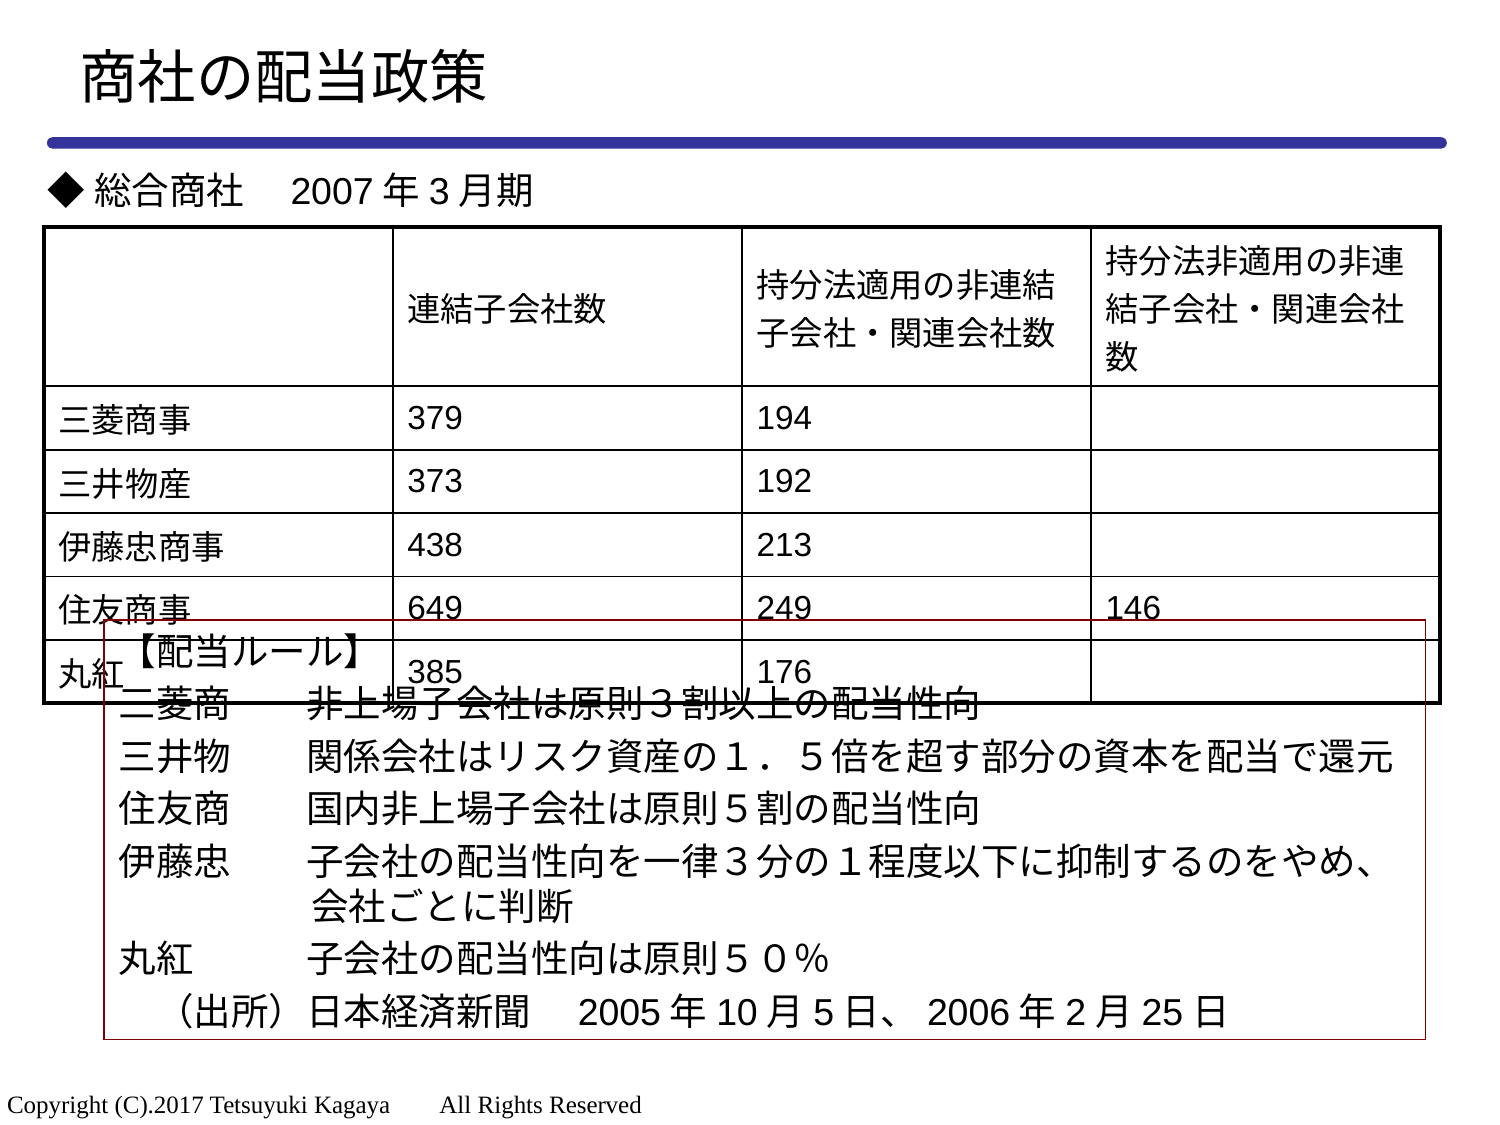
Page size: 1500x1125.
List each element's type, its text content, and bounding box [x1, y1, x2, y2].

table_cell 住友商事 [46, 577, 392, 639]
table_cell 194 [743, 387, 1090, 449]
table_cell 三井物産 [46, 451, 392, 512]
table_header [46, 229, 392, 385]
table_cell 三菱商事 [46, 387, 392, 449]
table_cell 373 [394, 451, 741, 512]
table_cell 伊藤忠商事 [46, 514, 392, 576]
table_cell 192 [743, 451, 1090, 512]
text_box ◆総合商社 2007年3月期 [32, 159, 743, 220]
table_cell [1092, 514, 1438, 576]
table_cell 379 [394, 387, 741, 449]
table_cell 438 [394, 514, 741, 576]
table_cell 249 [743, 577, 1090, 620]
title 商社の配当政策 [64, 7, 1415, 143]
table_cell 丸紅 [46, 641, 104, 701]
table_header 連結子会社数 [394, 229, 741, 385]
text_box [46, 137, 1447, 149]
table_header 持分法非適用の非連結子会社・関連会社数 [1092, 229, 1438, 385]
table_cell 213 [743, 514, 1090, 576]
text_box 【配当ルール】 三菱商 非上場子会社は原則３割以上の配当性向 三井物 関係会社はリスク資産の１．５倍を超す部分の資本を配当で還元 住友商 国内非上場子会社は原則５割の配当性向 伊藤忠 子会社の配当性向を一律３分の１程度以下に抑制するのをやめ、会社ごとに判断 丸紅 子会社の配当性向は原則５０％ （出所）日本経済新聞 2005年10月5日、2006年2月25日 [104, 620, 1426, 1040]
table_cell [1426, 641, 1438, 701]
table_header 持分法適用の非連結子会社・関連会社数 [743, 229, 1090, 385]
table_cell 146 [1092, 577, 1438, 639]
table_cell [1092, 387, 1438, 449]
table_cell [1092, 451, 1438, 512]
table_cell 649 [394, 577, 741, 620]
